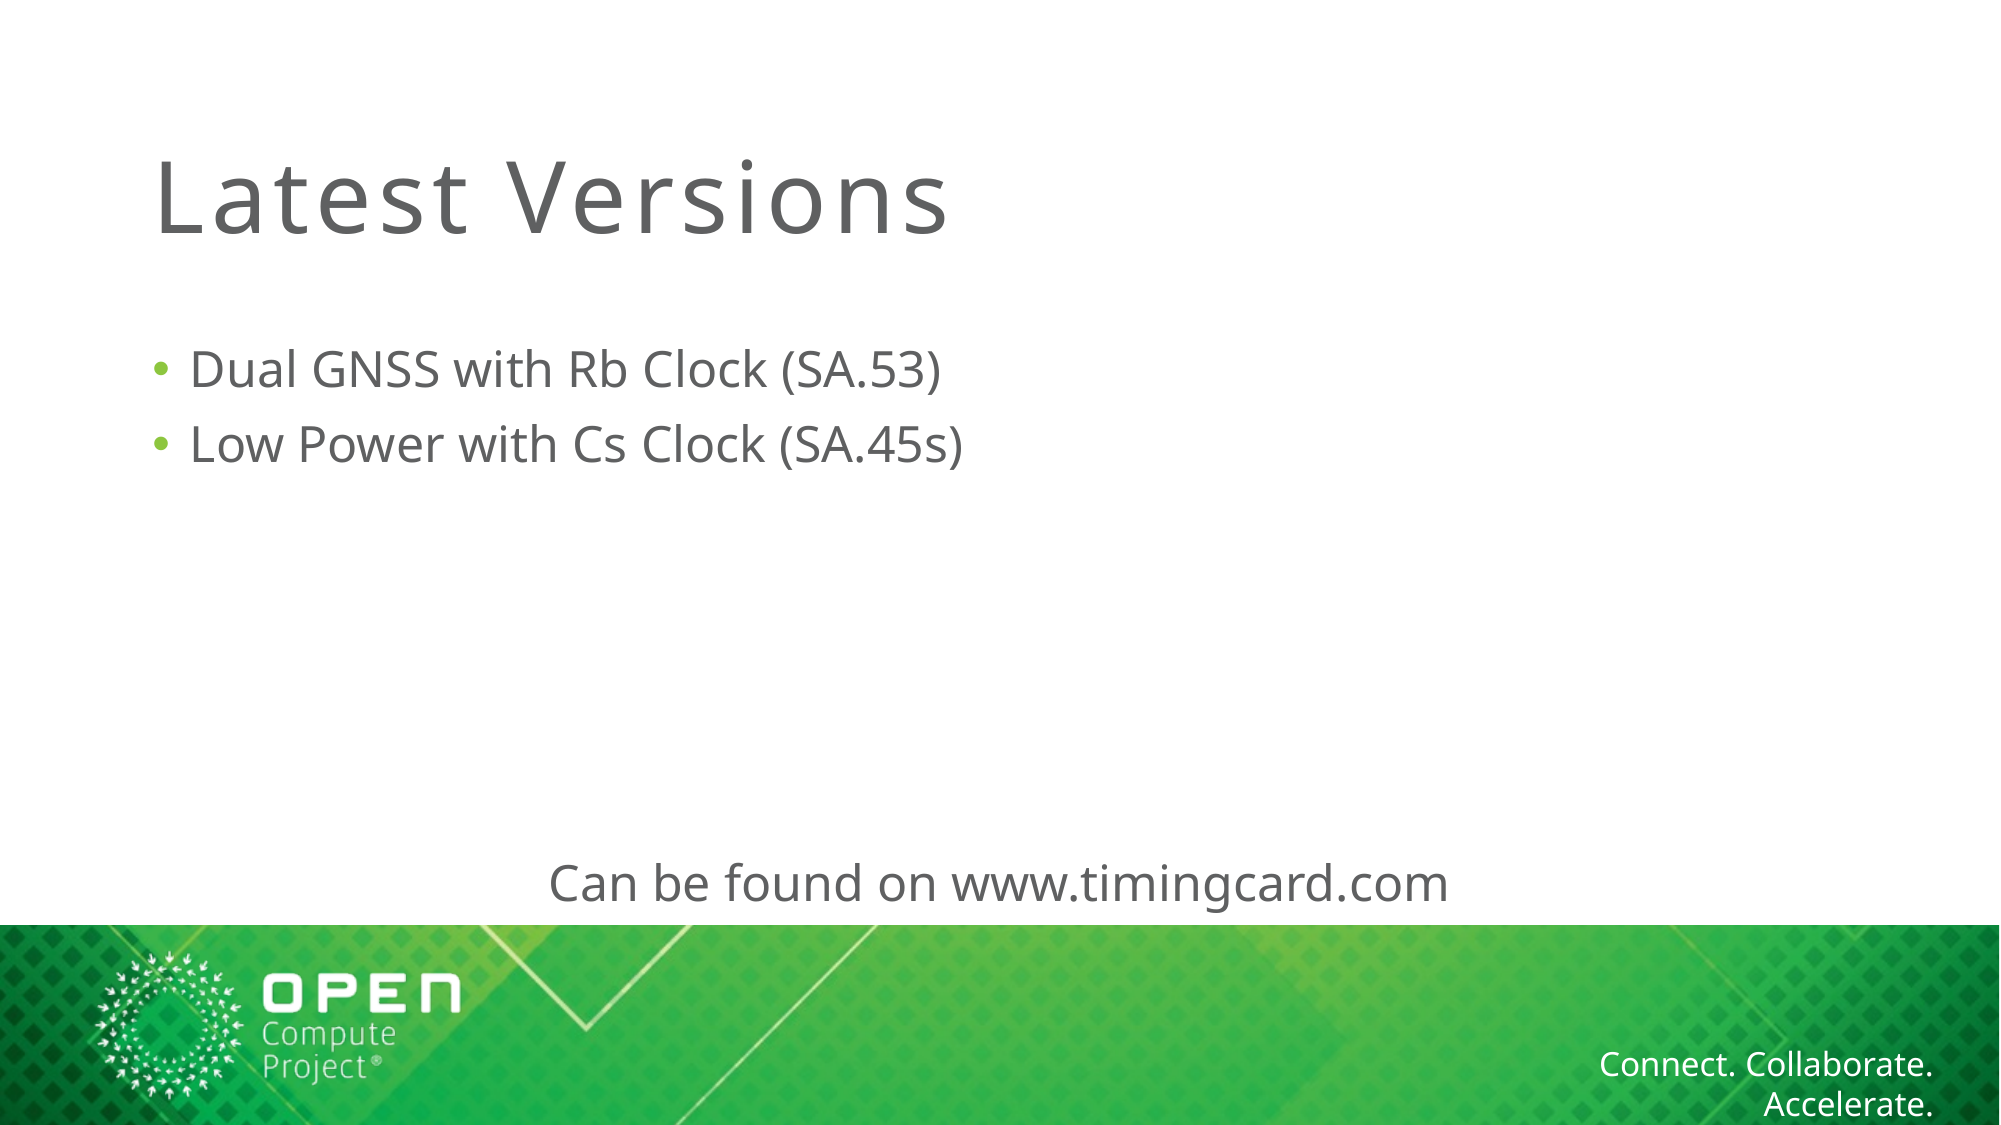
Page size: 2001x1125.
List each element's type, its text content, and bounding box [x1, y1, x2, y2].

title Latest Versions [137, 93, 1863, 311]
picture [0, 925, 2000, 1125]
list Dual GNSS with Rb Clock (SA.53) Low Power with Cs Clock (SA.45s) [137, 336, 1070, 555]
text_box Can be found on www.timingcard.com [533, 851, 1466, 1069]
